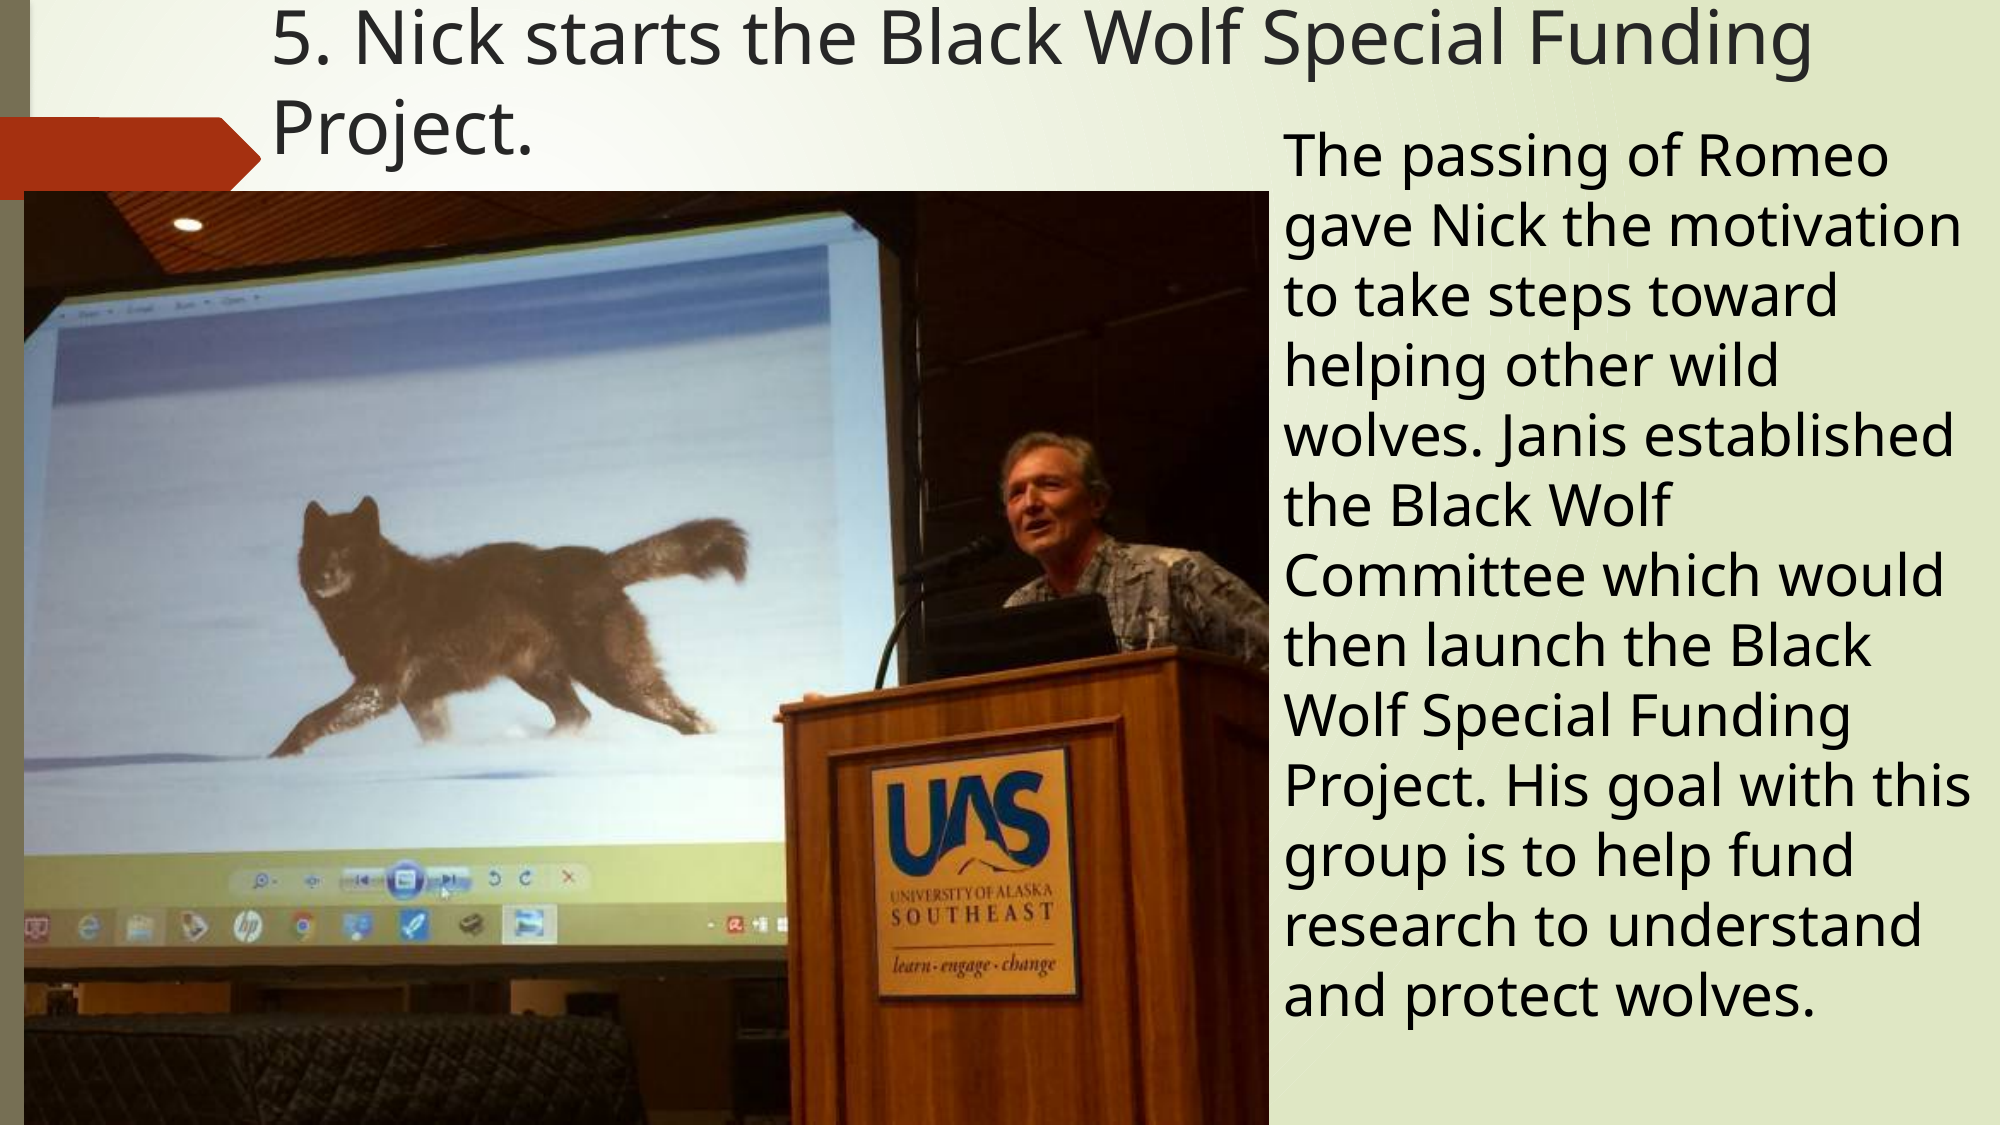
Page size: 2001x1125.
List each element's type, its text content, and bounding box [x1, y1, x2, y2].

title 5. Nick starts the Black Wolf Special Funding Project. [255, 0, 1982, 191]
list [24, 191, 1270, 1125]
text_box The passing of Romeo gave Nick the motivation to take steps toward helping other wild wolves. Janis established the Black Wolf Committee which would then launch the Black Wolf Special Funding Project. His goal with this group is to help fund research to understand and protect wolves. [1268, 110, 2000, 1036]
